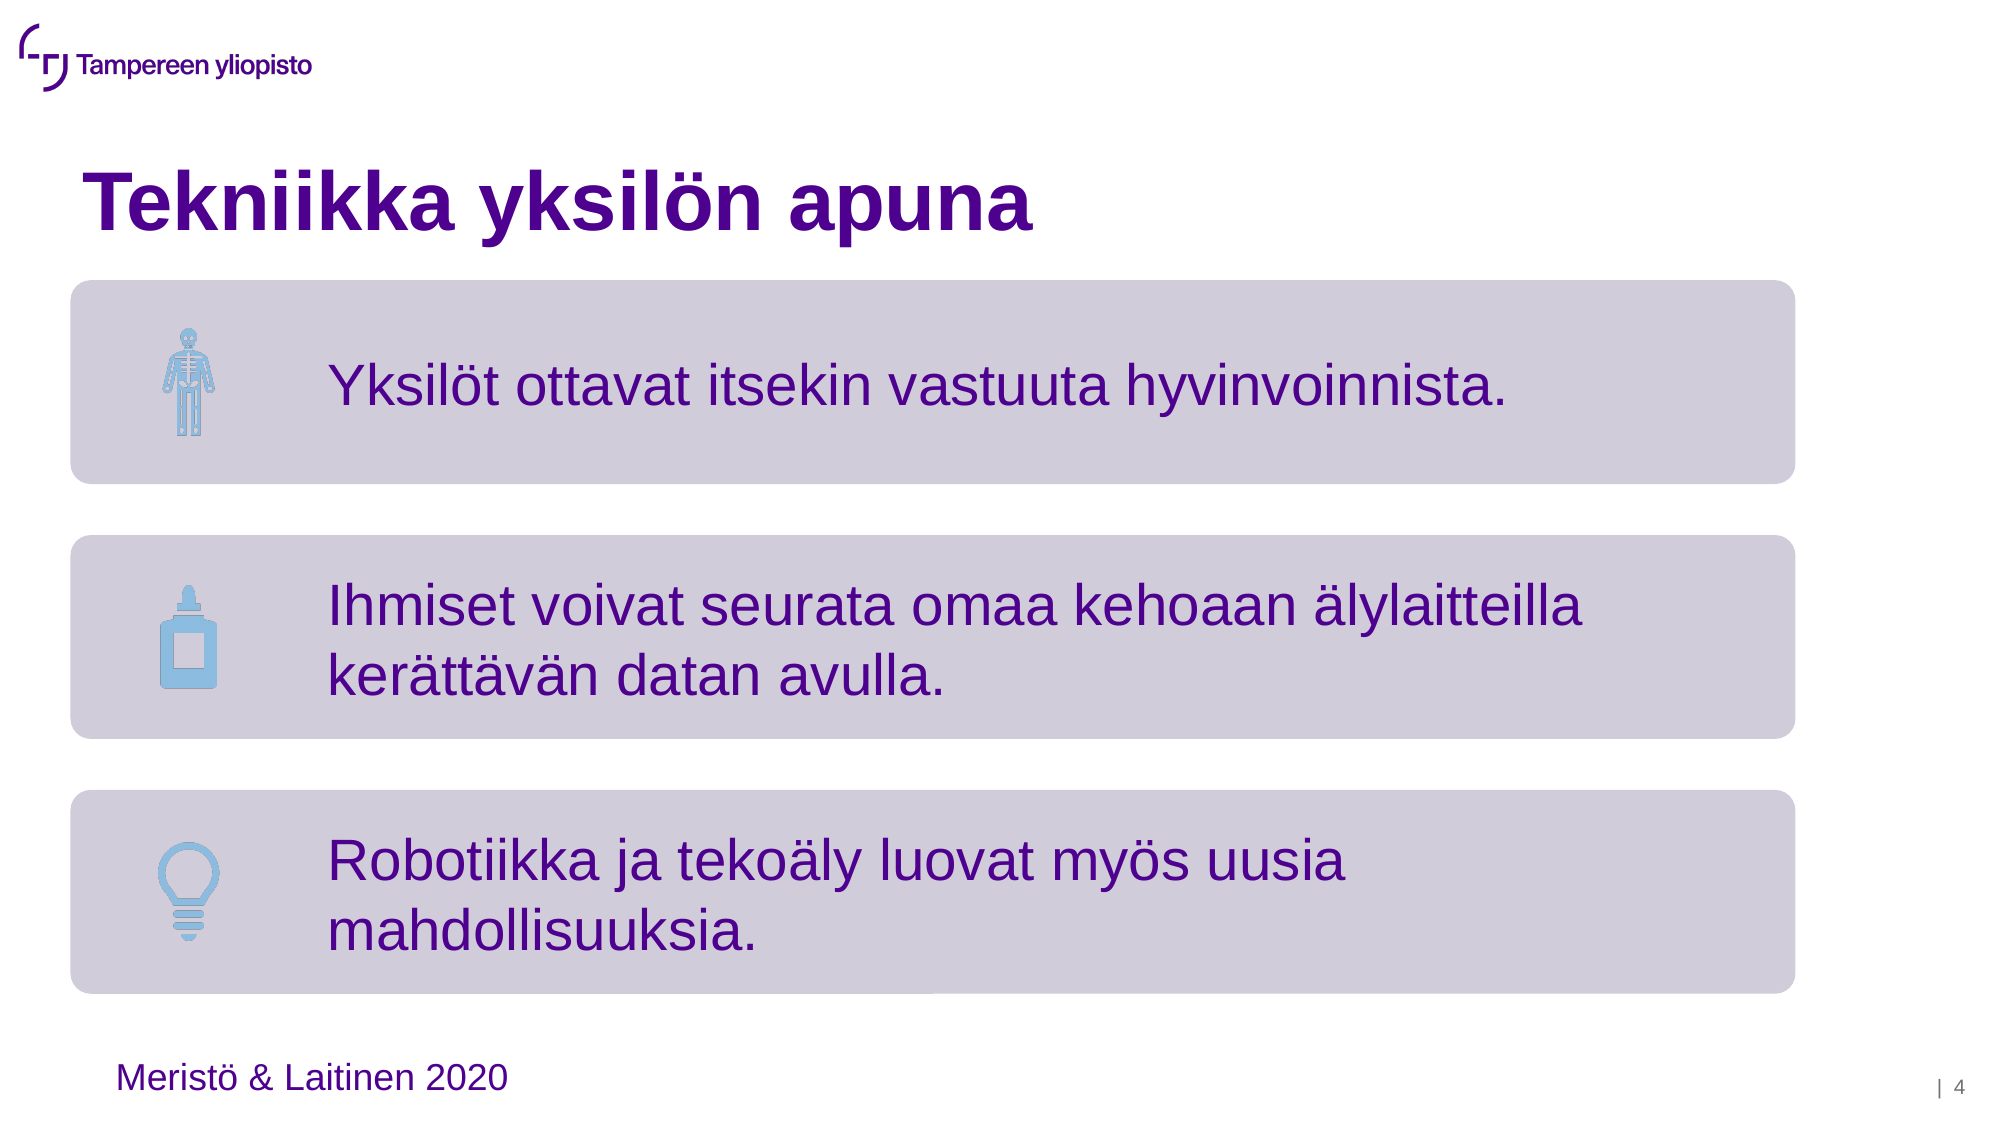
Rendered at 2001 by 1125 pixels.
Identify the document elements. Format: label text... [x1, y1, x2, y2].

picture [4, 5, 329, 107]
title Tekniikka yksilön apuna [67, 149, 1793, 256]
slide_number | 3 [1918, 1064, 1981, 1107]
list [70, 280, 1796, 994]
text_box Meristö & Laitinen 2020 [100, 1045, 524, 1106]
